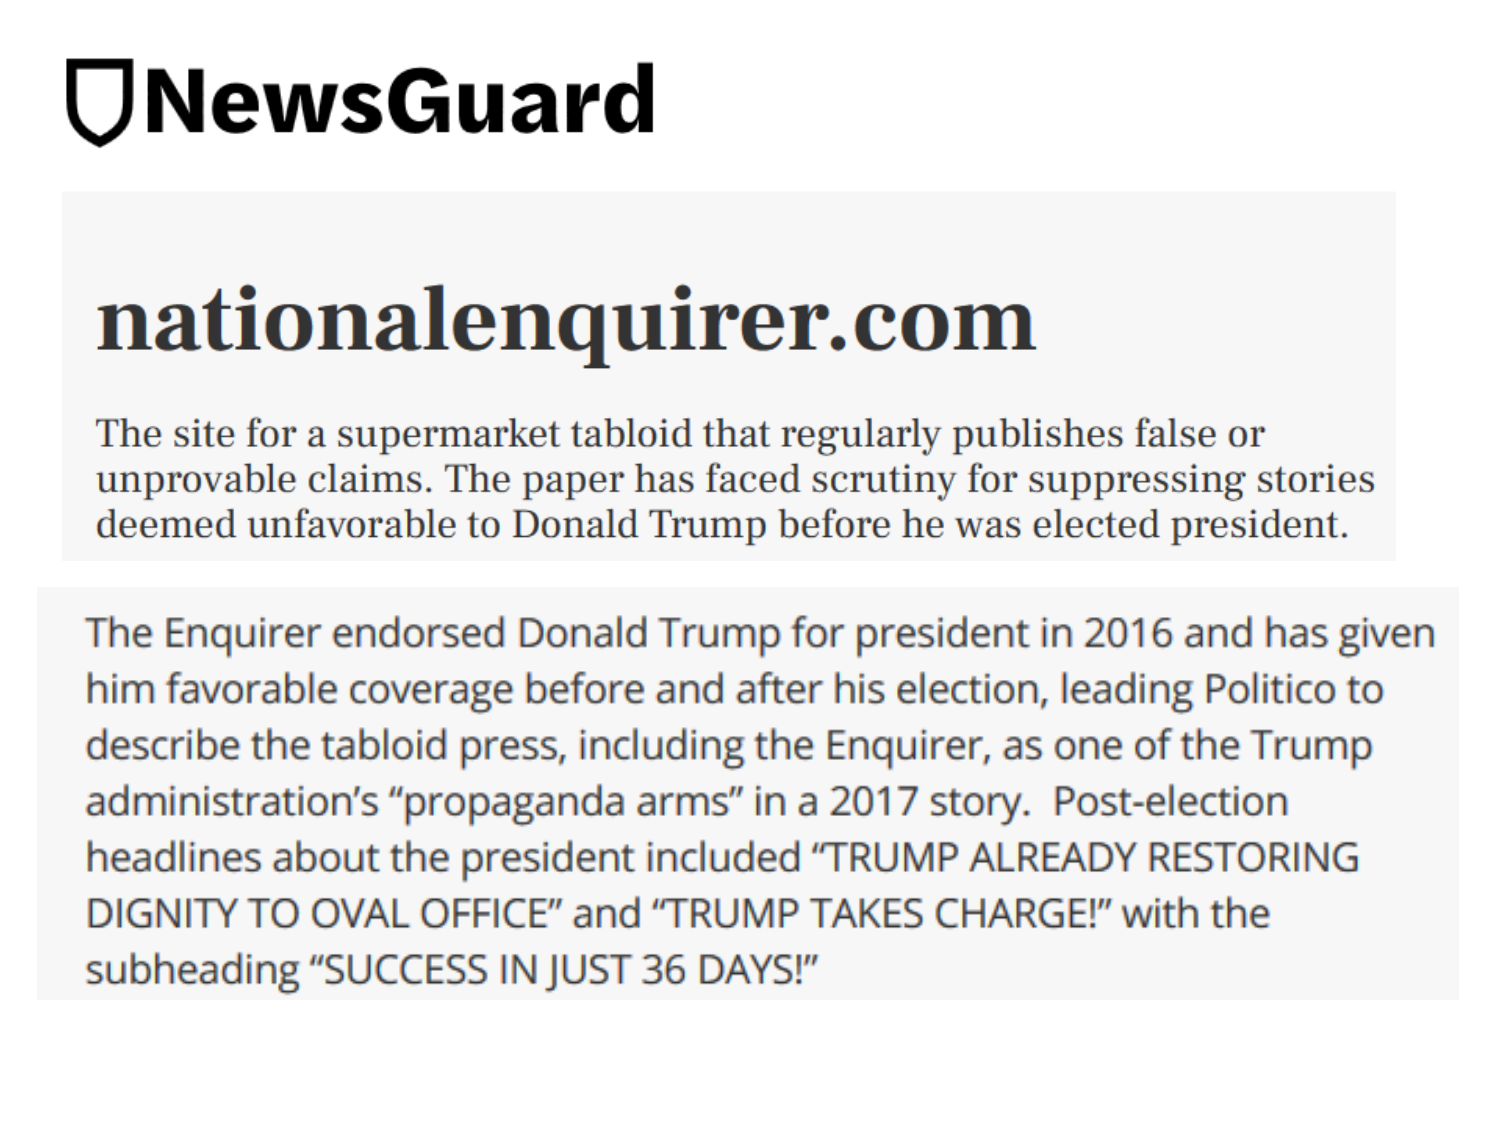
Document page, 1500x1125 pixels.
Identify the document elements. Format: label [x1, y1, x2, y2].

picture [37, 587, 1459, 1001]
picture [62, 37, 1396, 562]
